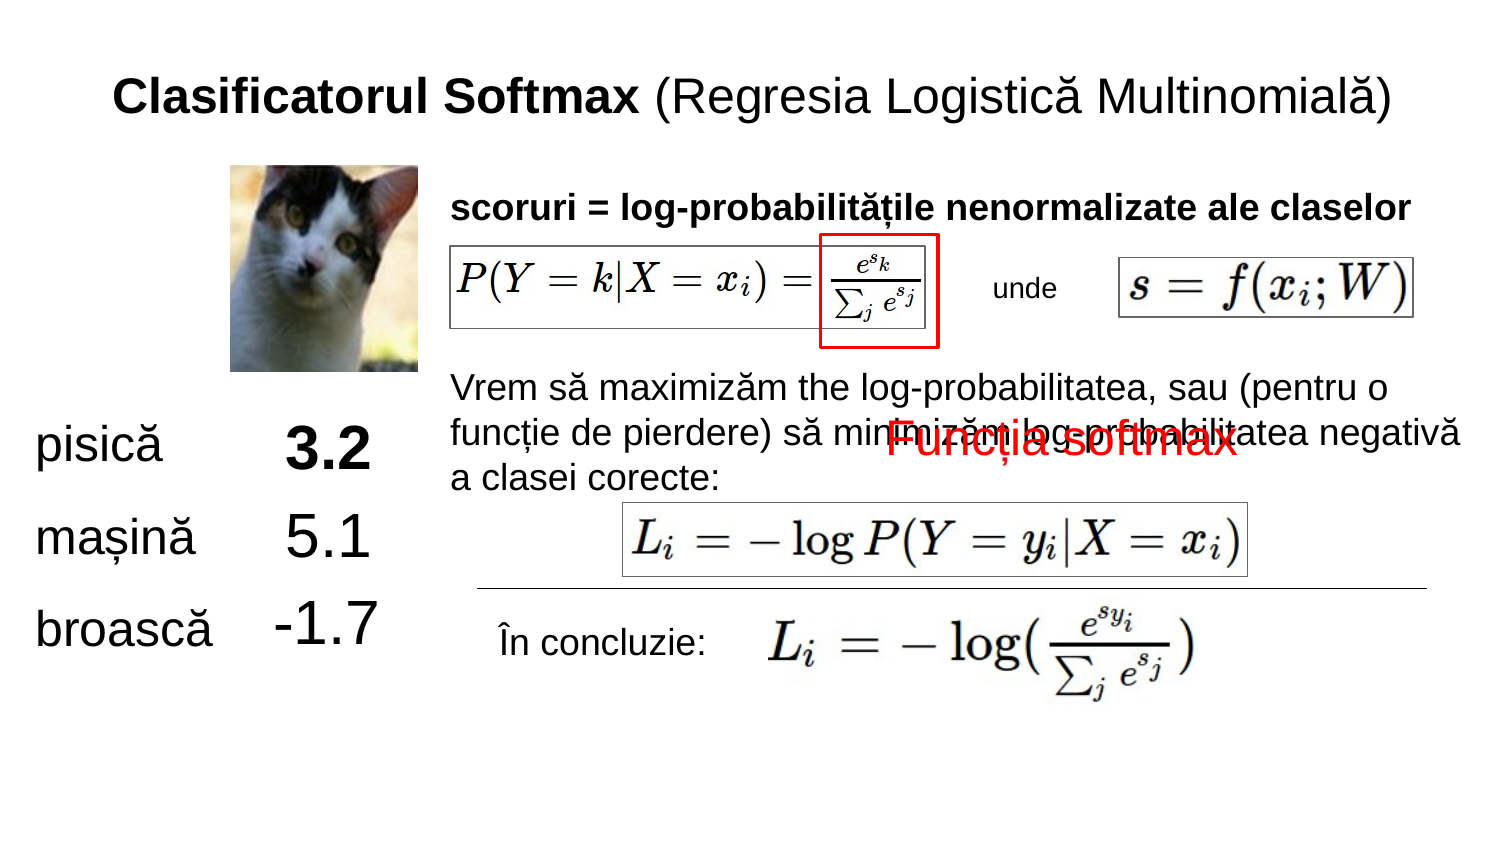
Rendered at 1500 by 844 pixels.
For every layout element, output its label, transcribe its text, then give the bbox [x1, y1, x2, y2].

picture [768, 597, 1198, 706]
picture [450, 246, 925, 328]
text_box Clasificatorul Softmax (Regresia Logistică Multinomială) [71, 48, 1435, 146]
text_box pisică [20, 396, 237, 442]
text_box broască [20, 581, 237, 626]
text_box scoruri = log-probabilitățile nenormalizate ale claselor Vrem să maximizăm the log-probabilitatea, sau (pentru o funcție de pierdere) să minimizăm log-probabilitatea negativă a clasei corecte: [435, 168, 1484, 803]
text_box 5.1 [270, 479, 470, 538]
text_box 3.2 [270, 392, 470, 451]
text_box -1.7 [258, 567, 457, 626]
text_box În concluzie: [483, 603, 763, 676]
text_box mașină [20, 489, 237, 534]
text_box unde [966, 254, 1084, 300]
text_box [820, 234, 938, 348]
picture [1119, 257, 1413, 317]
text_box Funcția softmax [870, 390, 1307, 537]
picture [230, 164, 418, 372]
picture [623, 502, 1248, 576]
